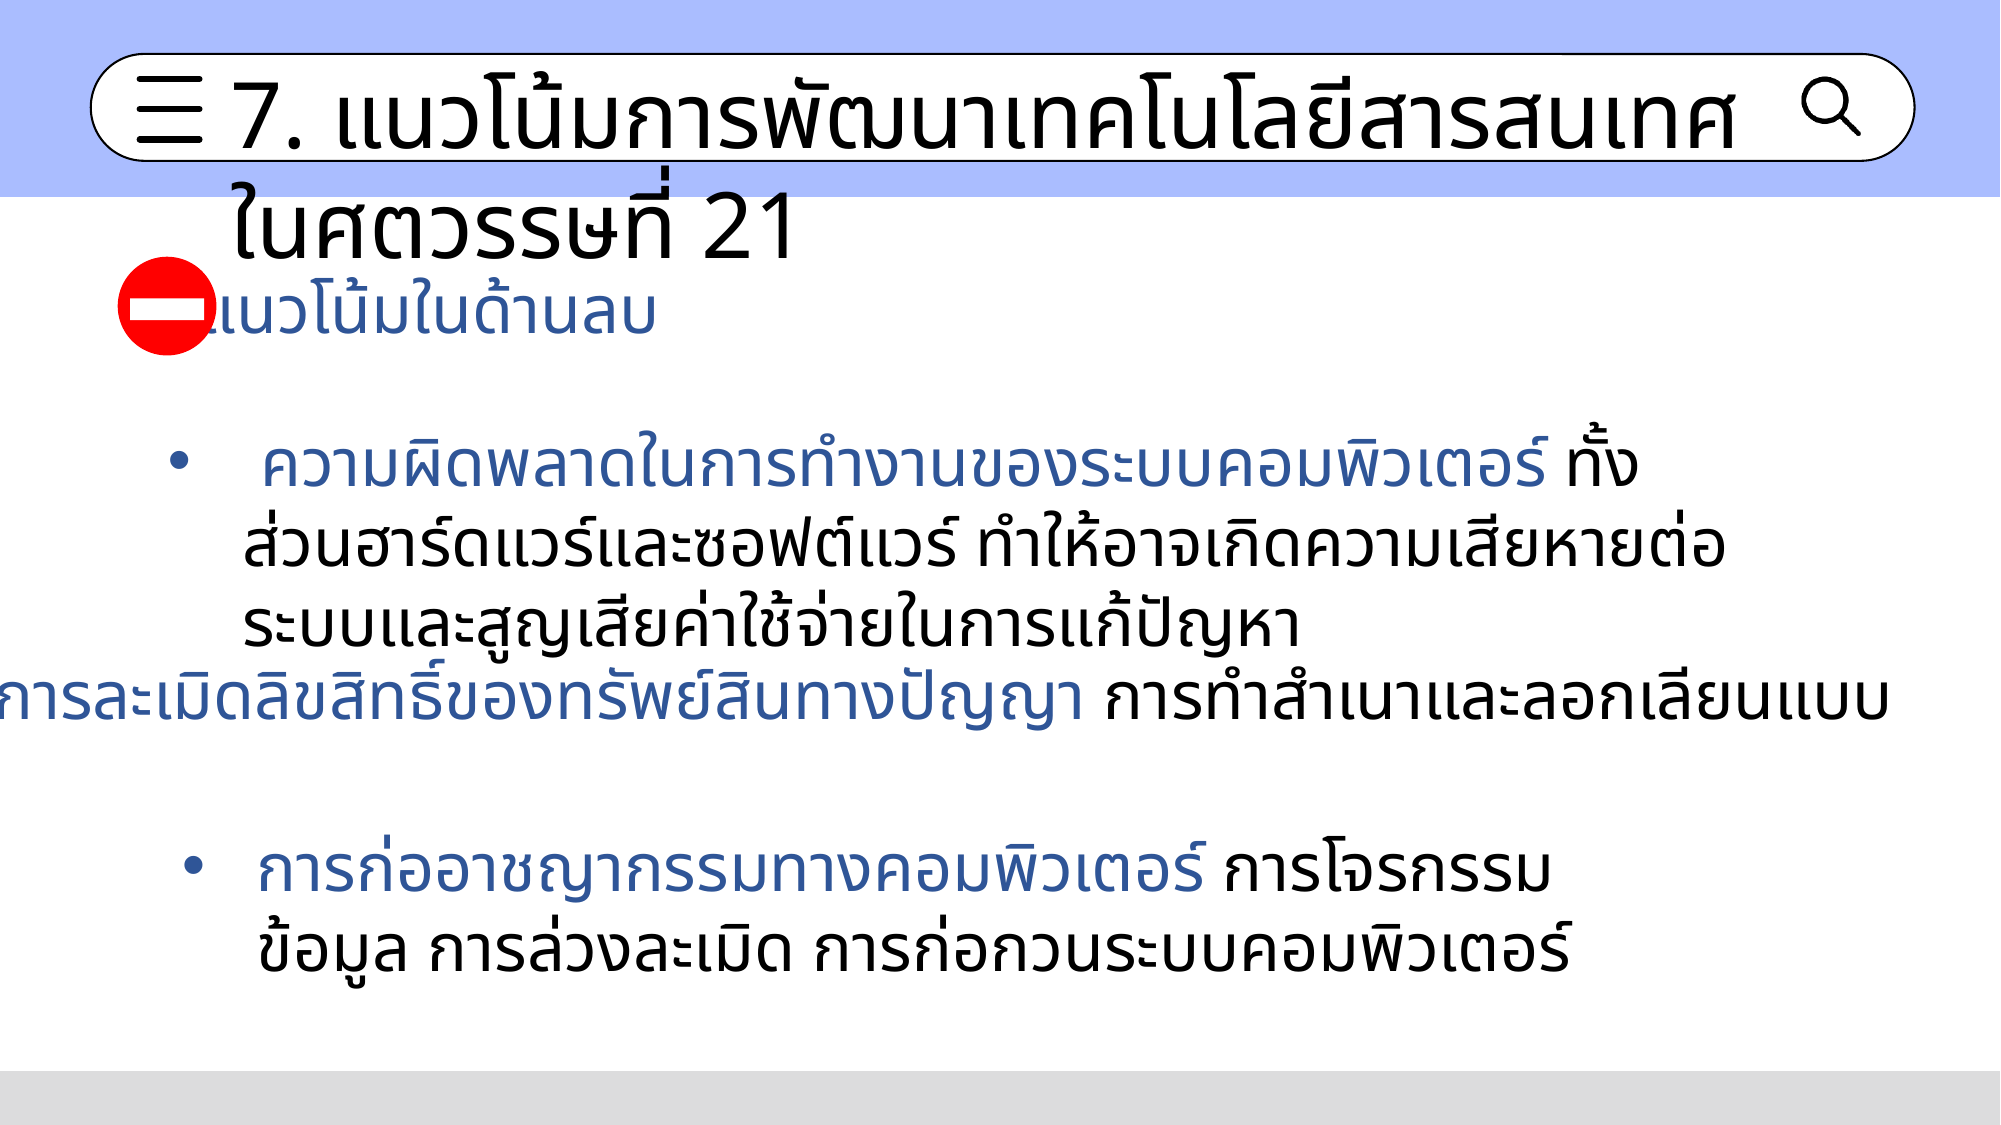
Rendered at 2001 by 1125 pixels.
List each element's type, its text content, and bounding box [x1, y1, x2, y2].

text_box [129, 297, 205, 321]
text_box ความผิดพลาดในการทำงานของระบบคอมพิวเตอร์ ทั้งส่วนฮาร์ดแวร์และซอฟต์แวร์ ทำให้อาจเกิดความเสียหายต่อระบบและสูญเสียค่าใช้จ่ายในการแก้ปัญหา [153, 412, 1768, 645]
text_box [0, 1071, 2000, 1125]
text_box [116, 255, 218, 357]
text_box การละเมิดลิขสิทธิ์ของทรัพย์สินทางปัญญา การทำสำเนาและลอกเลียนแบบ [0, 645, 1926, 741]
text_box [0, 0, 2000, 197]
text_box การก่ออาชญากรรมทางคอมพิวเตอร์ การโจรกรรมข้อมูล การล่วงละเมิด การก่อกวนระบบคอมพิวเตอร์ [167, 817, 1623, 992]
text_box แนวโน้มในด้านลบ [184, 259, 675, 355]
